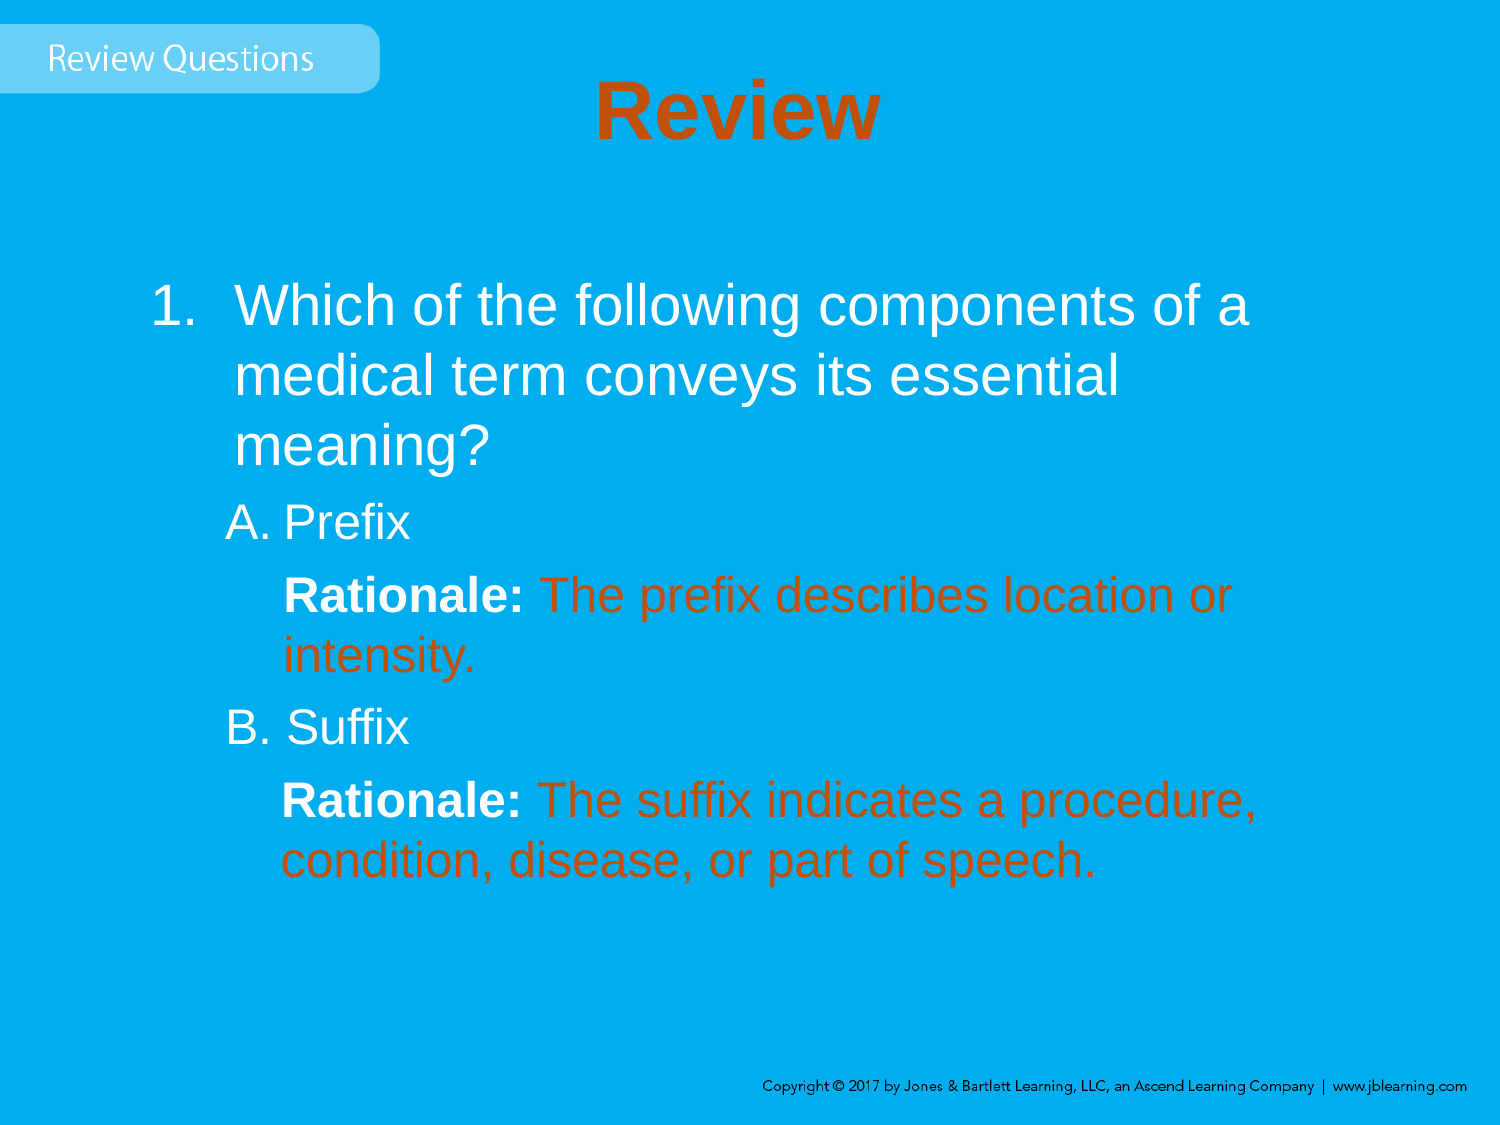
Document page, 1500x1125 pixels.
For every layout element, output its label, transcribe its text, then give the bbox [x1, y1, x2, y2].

list Which of the following components of a medical term conveys its essential meaning? Prefix Rationale: The prefix describes location or intensity. B. Suffix Rationale: The suffix indicates a procedure, condition, disease, or part of speech. [111, 236, 1389, 1027]
picture [0, 25, 377, 93]
title Review [112, 37, 1388, 188]
